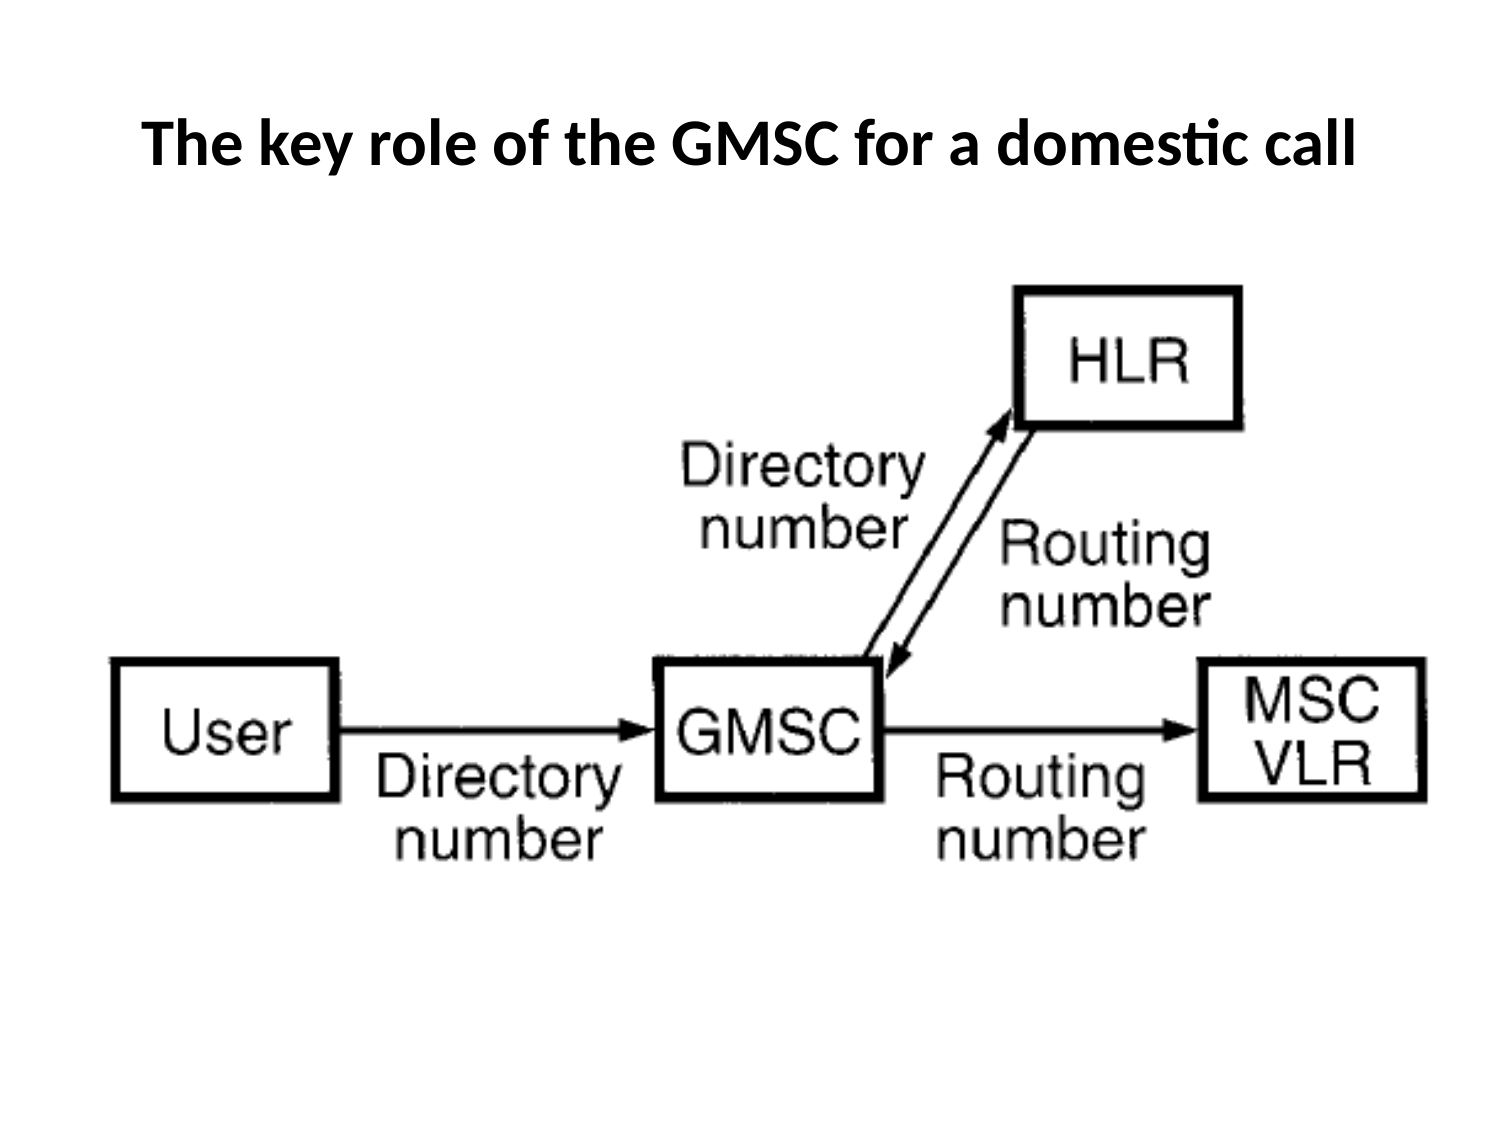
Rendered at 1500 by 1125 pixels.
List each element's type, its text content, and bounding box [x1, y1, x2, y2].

title The key role of the GMSC for a domestic call [75, 45, 1425, 232]
picture [34, 234, 1475, 880]
